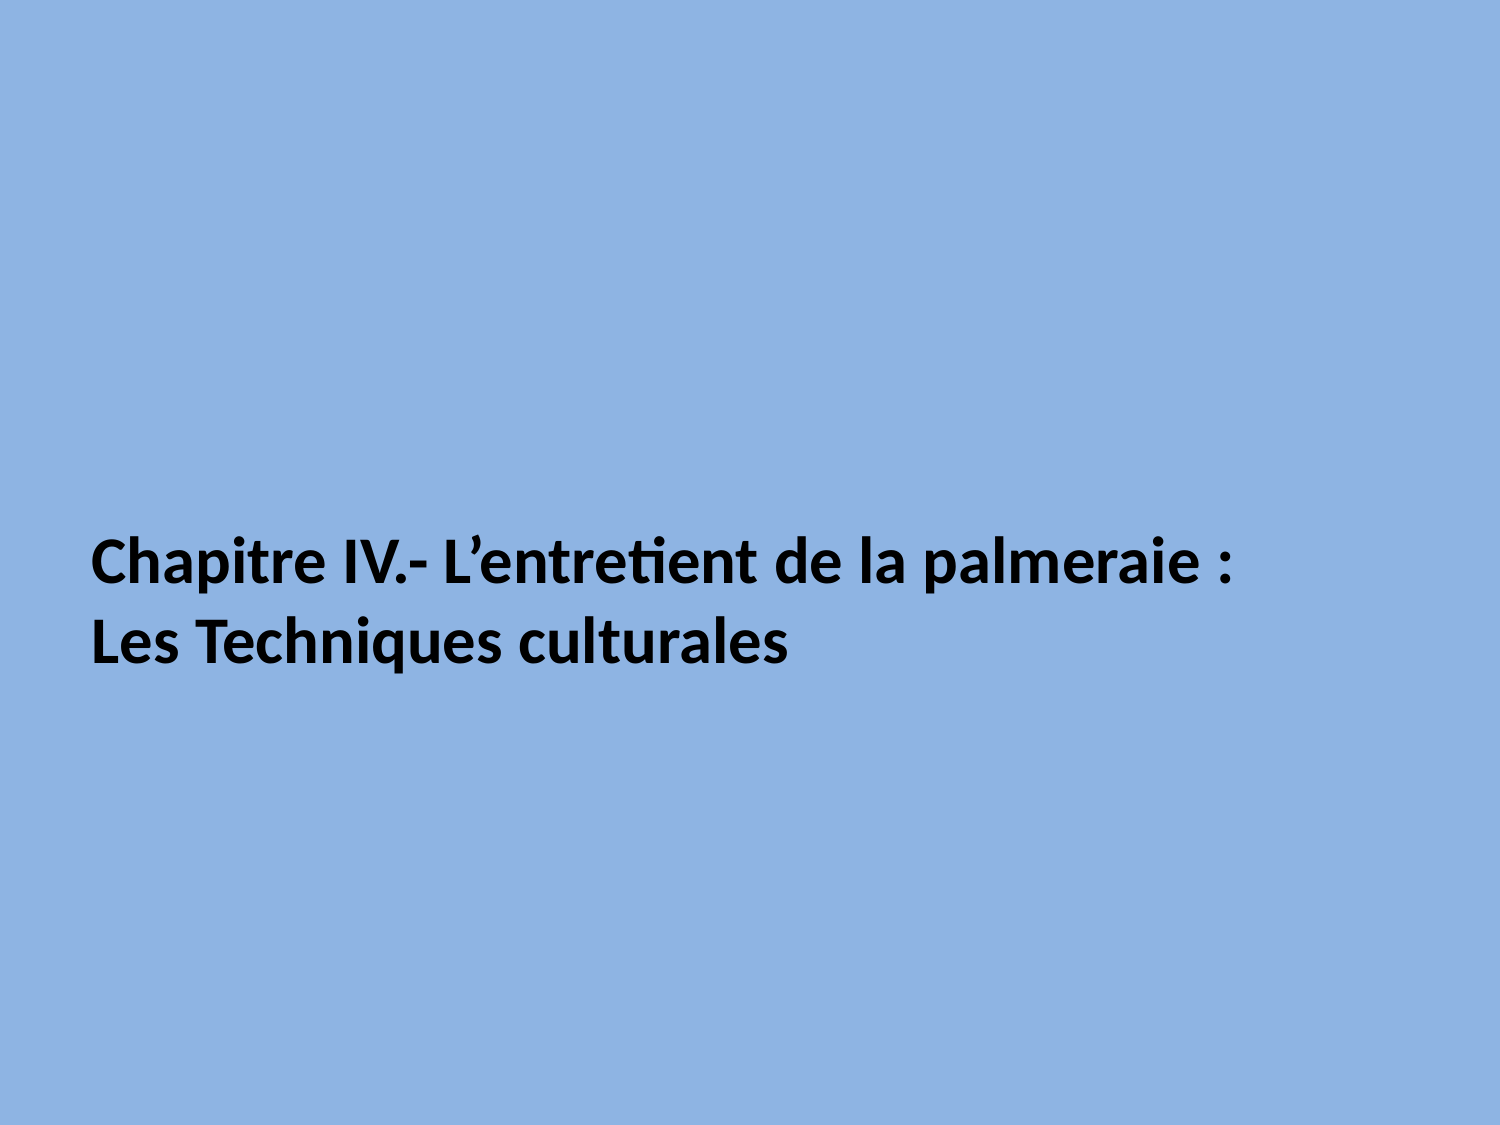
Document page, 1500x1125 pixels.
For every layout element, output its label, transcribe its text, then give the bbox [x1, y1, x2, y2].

text_box Chapitre IV.- L’entretient de la palmeraie : Les Techniques culturales [76, 509, 1436, 685]
